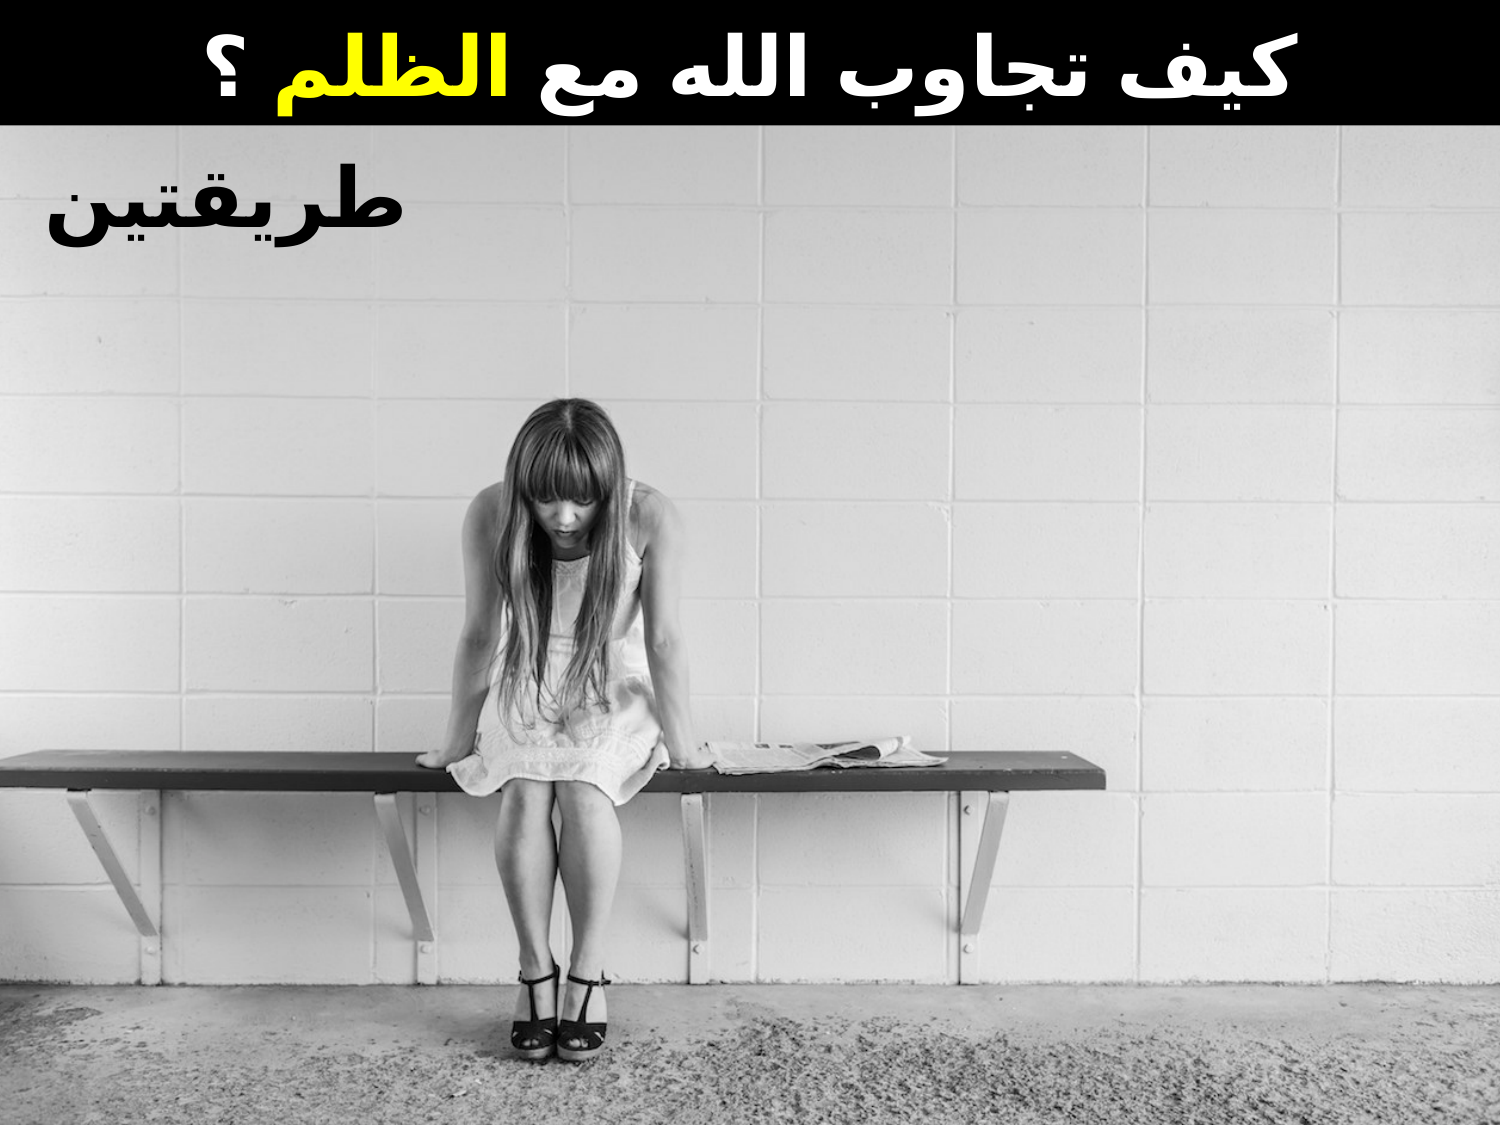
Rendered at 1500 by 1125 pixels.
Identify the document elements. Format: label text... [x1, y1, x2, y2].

picture [0, 113, 1500, 1125]
title كيف تجاوب الله مع الظلم ؟ [0, 0, 1500, 112]
